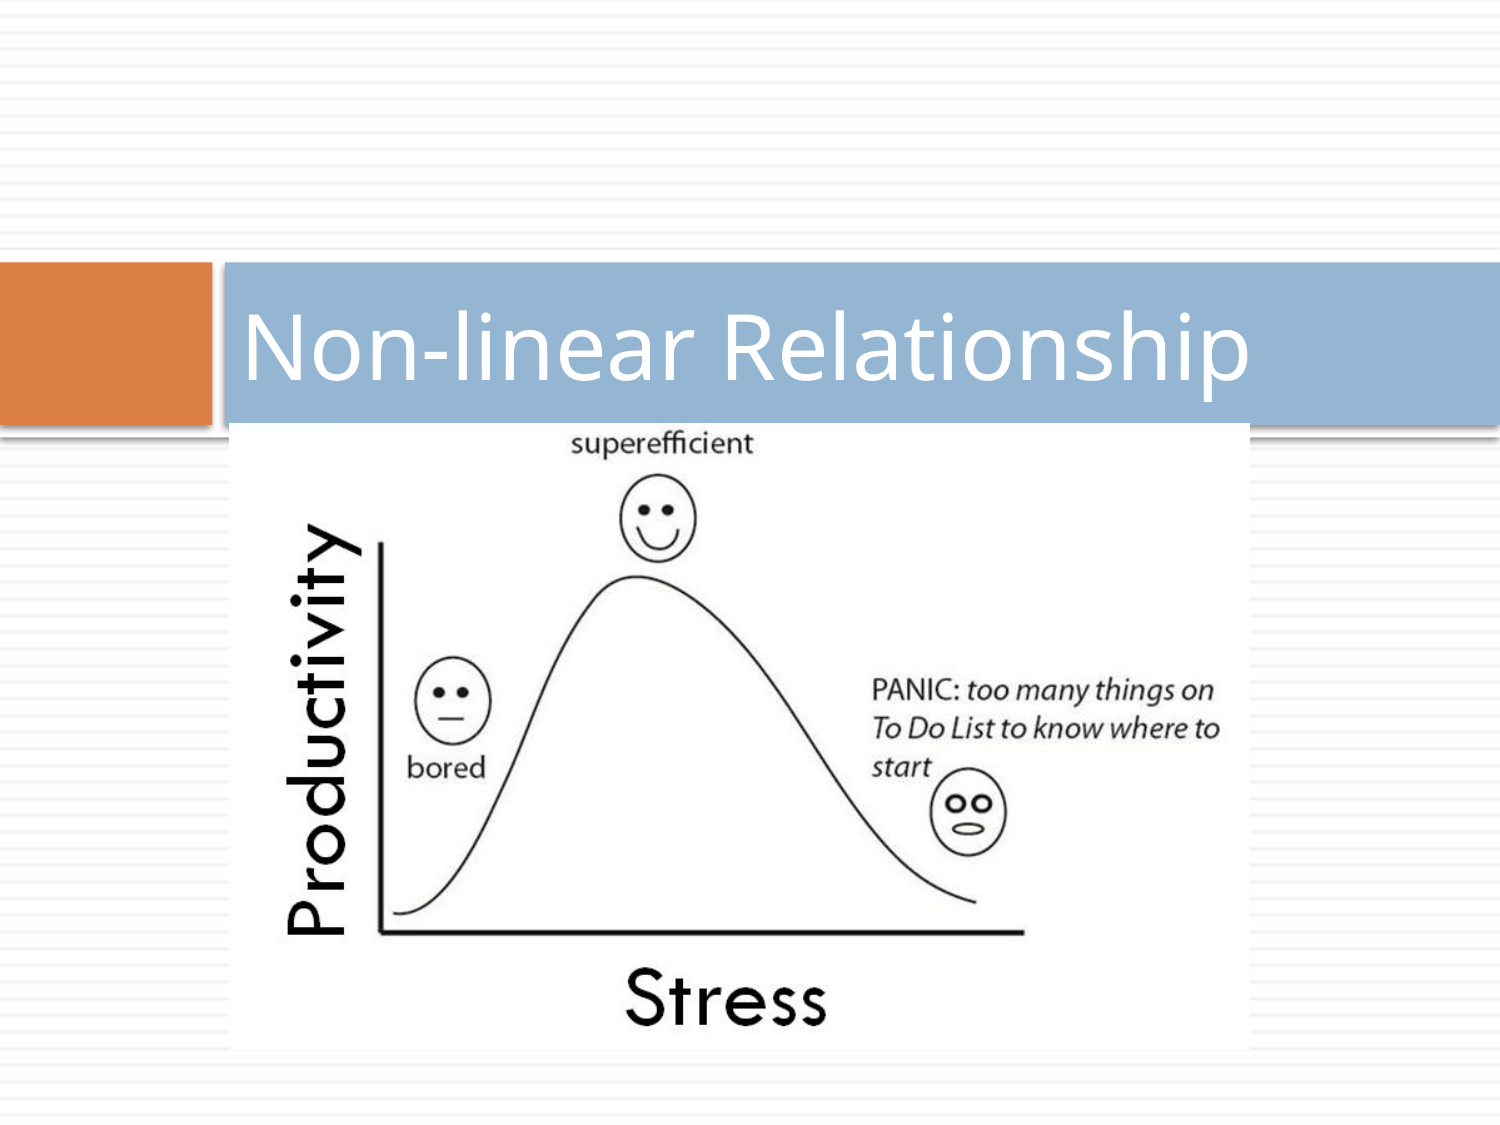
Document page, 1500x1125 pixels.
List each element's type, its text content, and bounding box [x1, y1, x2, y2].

title Non-linear Relationship [224, 262, 1476, 426]
picture [229, 423, 1251, 1051]
